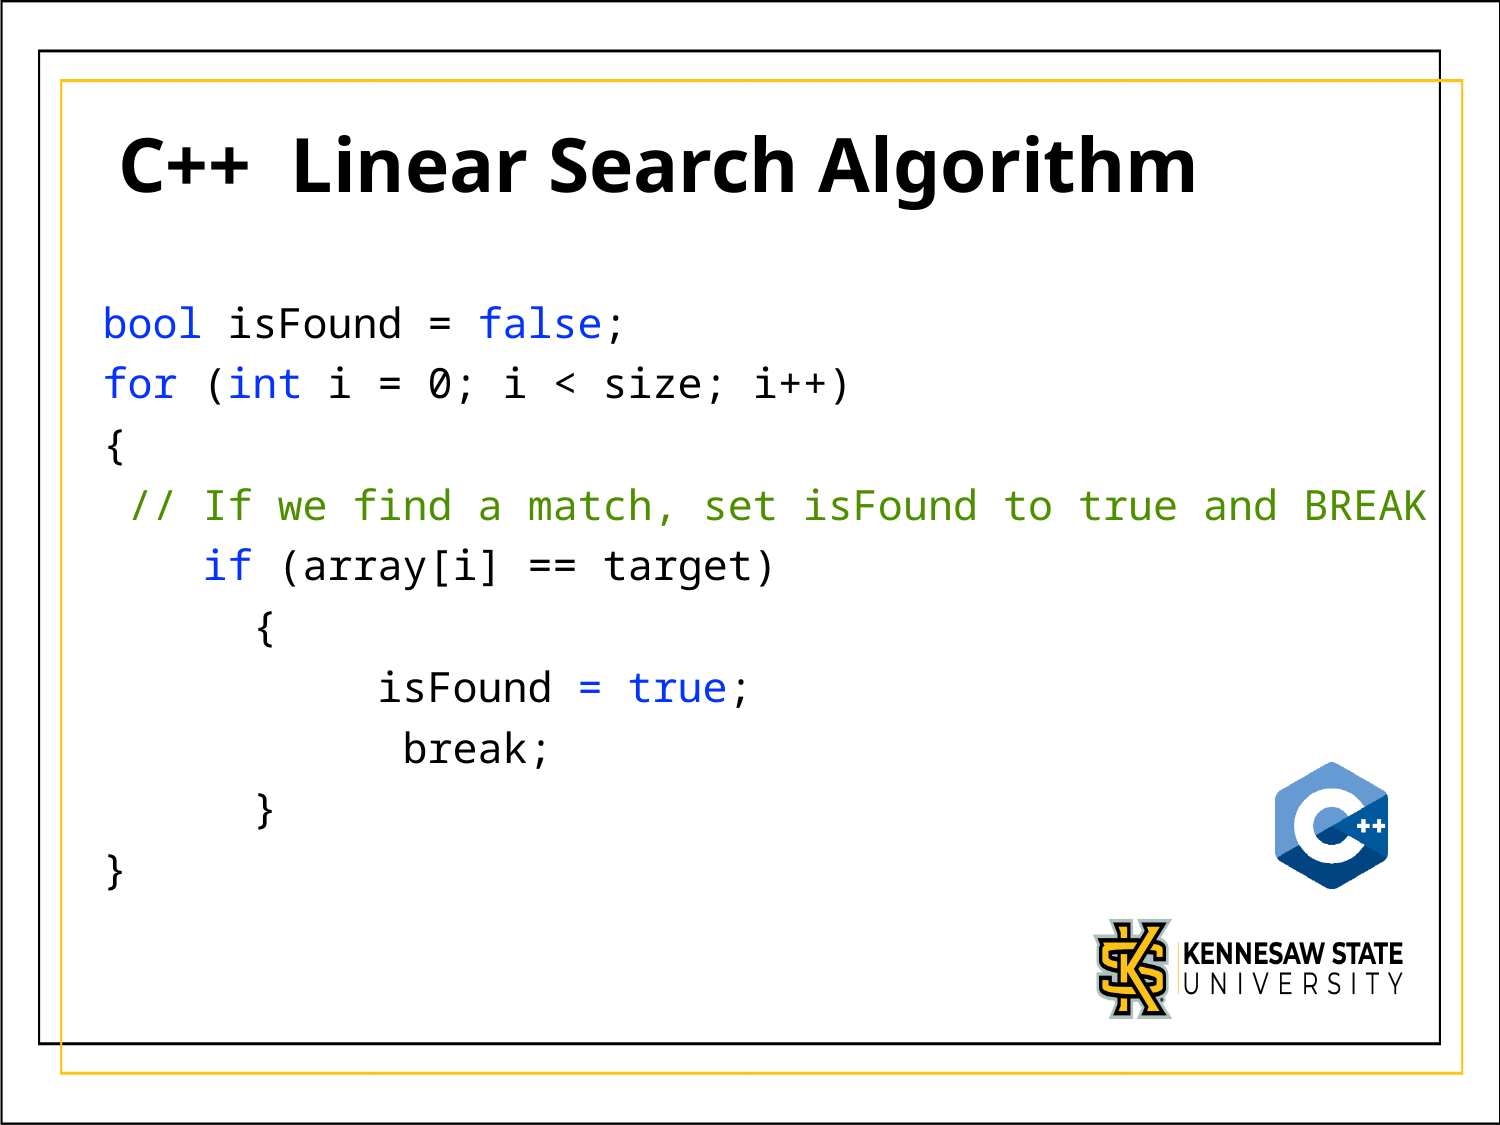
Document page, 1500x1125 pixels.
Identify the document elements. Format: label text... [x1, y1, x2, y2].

picture [0, 0, 1500, 1125]
title C++ Linear Search Algorithm [103, 59, 1397, 278]
list bool isFound = false; for (int i = 0; i < size; i++) { // If we find a match, set isFound to true and BREAK if (array[i] == target) { isFound = true; break; } } [87, 294, 1463, 1052]
